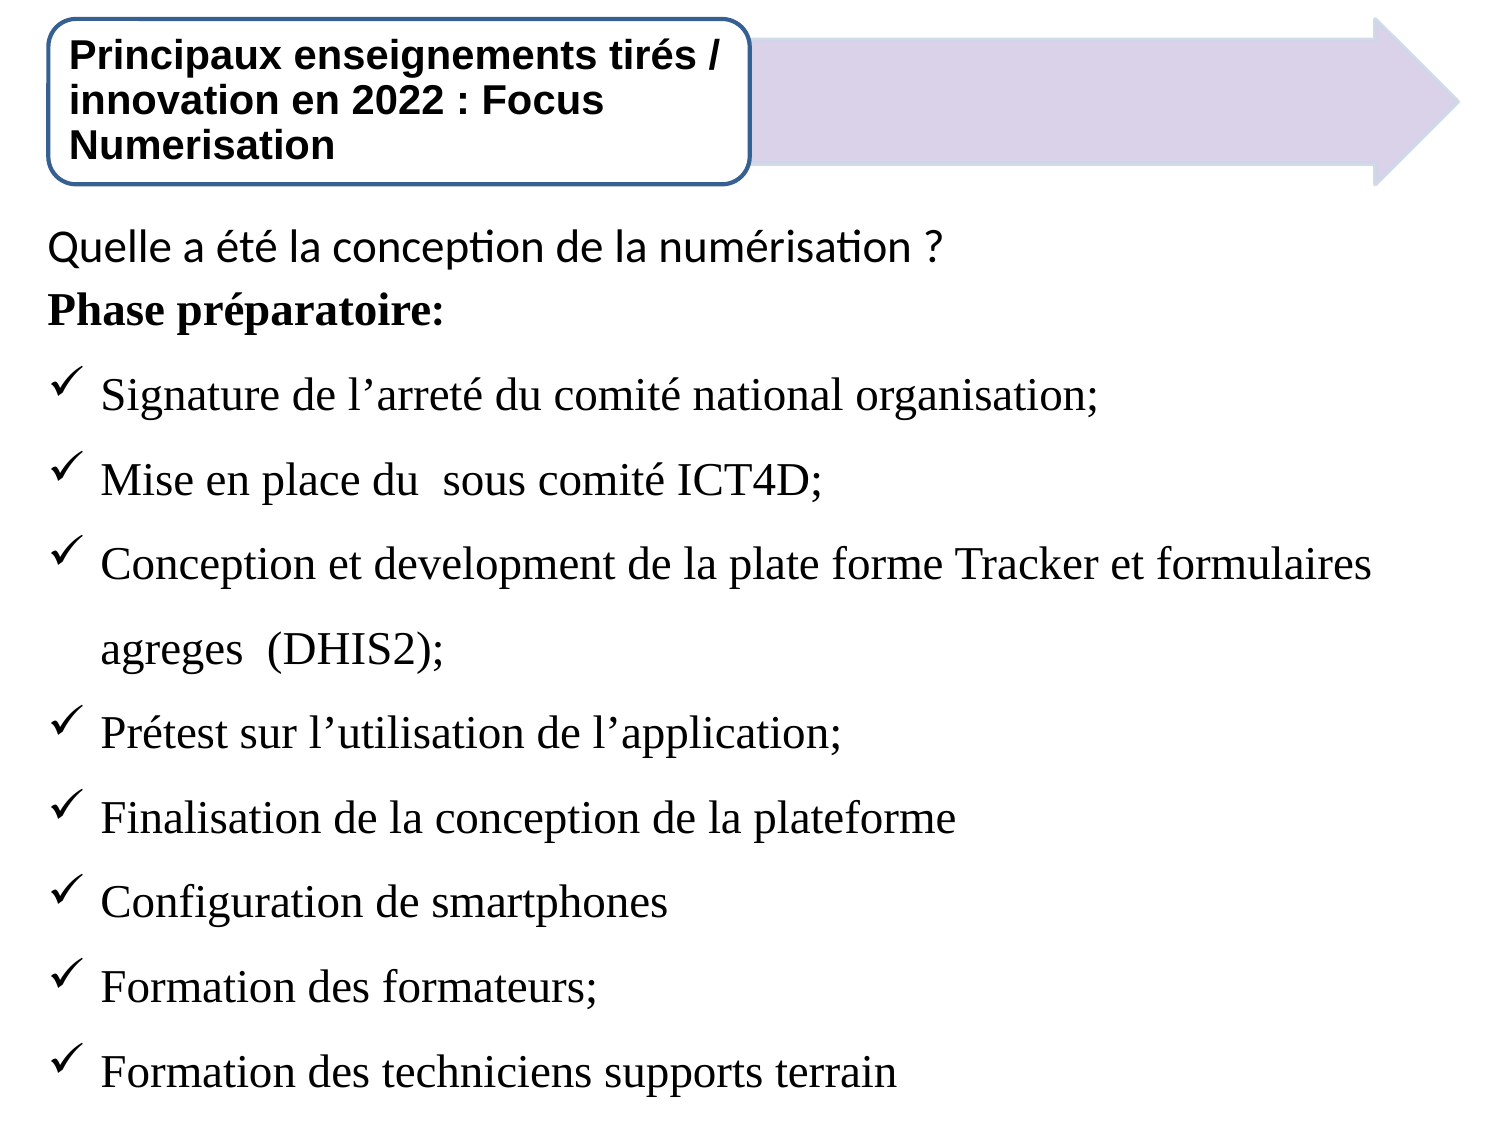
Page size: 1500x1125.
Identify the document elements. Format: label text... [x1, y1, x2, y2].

text_box Quelle a été la conception de la numérisation ? Phase préparatoire: Signature de l’arreté du comité national organisation; Mise en place du sous comité ICT4D; Conception et development de la plate forme Tracker et formulaires agreges (DHIS2); Prétest sur l’utilisation de l’application; Finalisation de la conception de la plateforme Configuration de smartphones Formation des formateurs; Formation des techniciens supports terrain [32, 207, 1471, 1109]
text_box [48, 18, 1458, 185]
